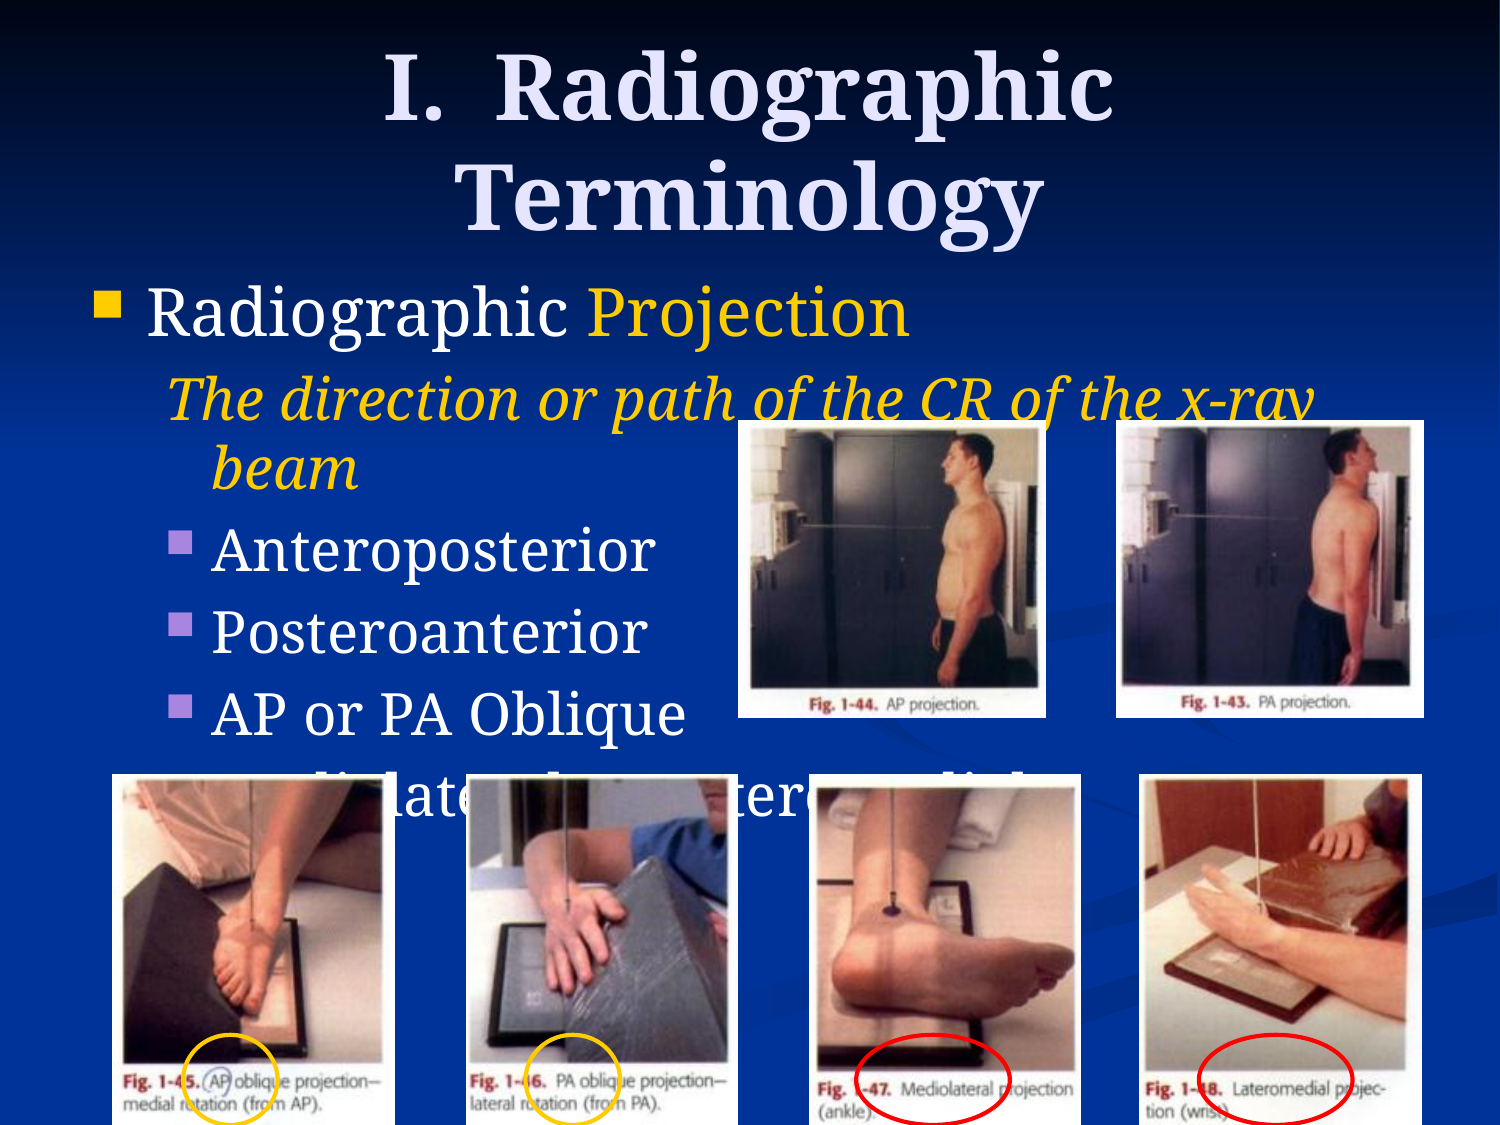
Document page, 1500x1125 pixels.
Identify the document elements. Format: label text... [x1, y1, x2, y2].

picture [466, 774, 739, 1125]
title I. Radiographic Terminology [74, 44, 1426, 233]
picture [808, 774, 1081, 1125]
picture [738, 420, 1046, 718]
picture [1139, 774, 1422, 1125]
picture [111, 774, 395, 1125]
list Radiographic Projection The direction or path of the CR of the x-ray beam Anteroposterior Posteroanterior AP or PA Oblique Mediolateral or Lateromedial [74, 262, 1426, 1006]
picture [1115, 420, 1424, 718]
